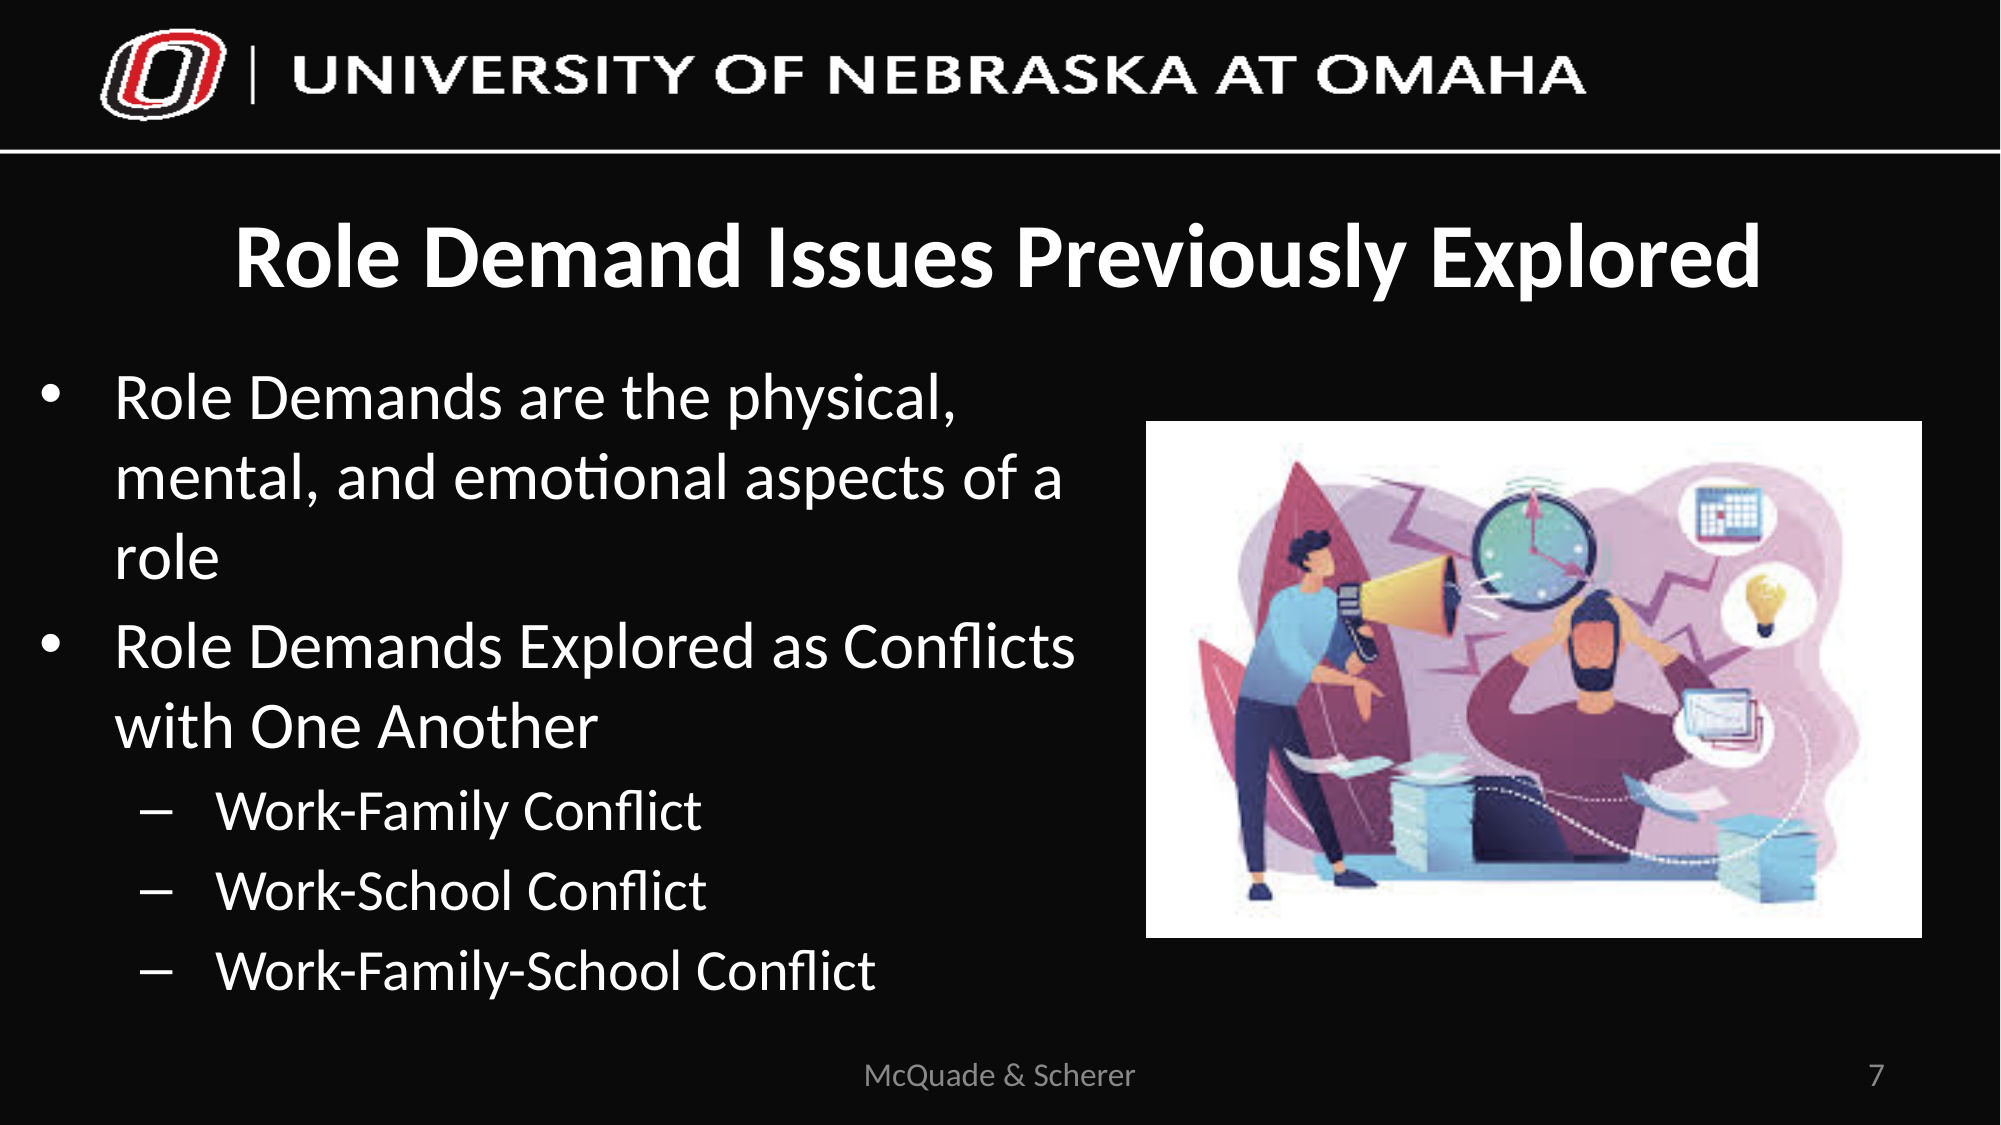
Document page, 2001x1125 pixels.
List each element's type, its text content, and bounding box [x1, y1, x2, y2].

footer McQuade & Scherer [683, 1042, 1317, 1103]
picture [0, 0, 2001, 1125]
slide_number 7 [1433, 1042, 1900, 1103]
title Role Demand Issues Previously Explored [99, 157, 1900, 346]
list Role Demands are the physical, mental, and emotional aspects of a role Role Demands Explored as Conflicts with One Another Work-Family Conflict Work-School Conflict Work-Family-School Conflict [0, 345, 1098, 938]
